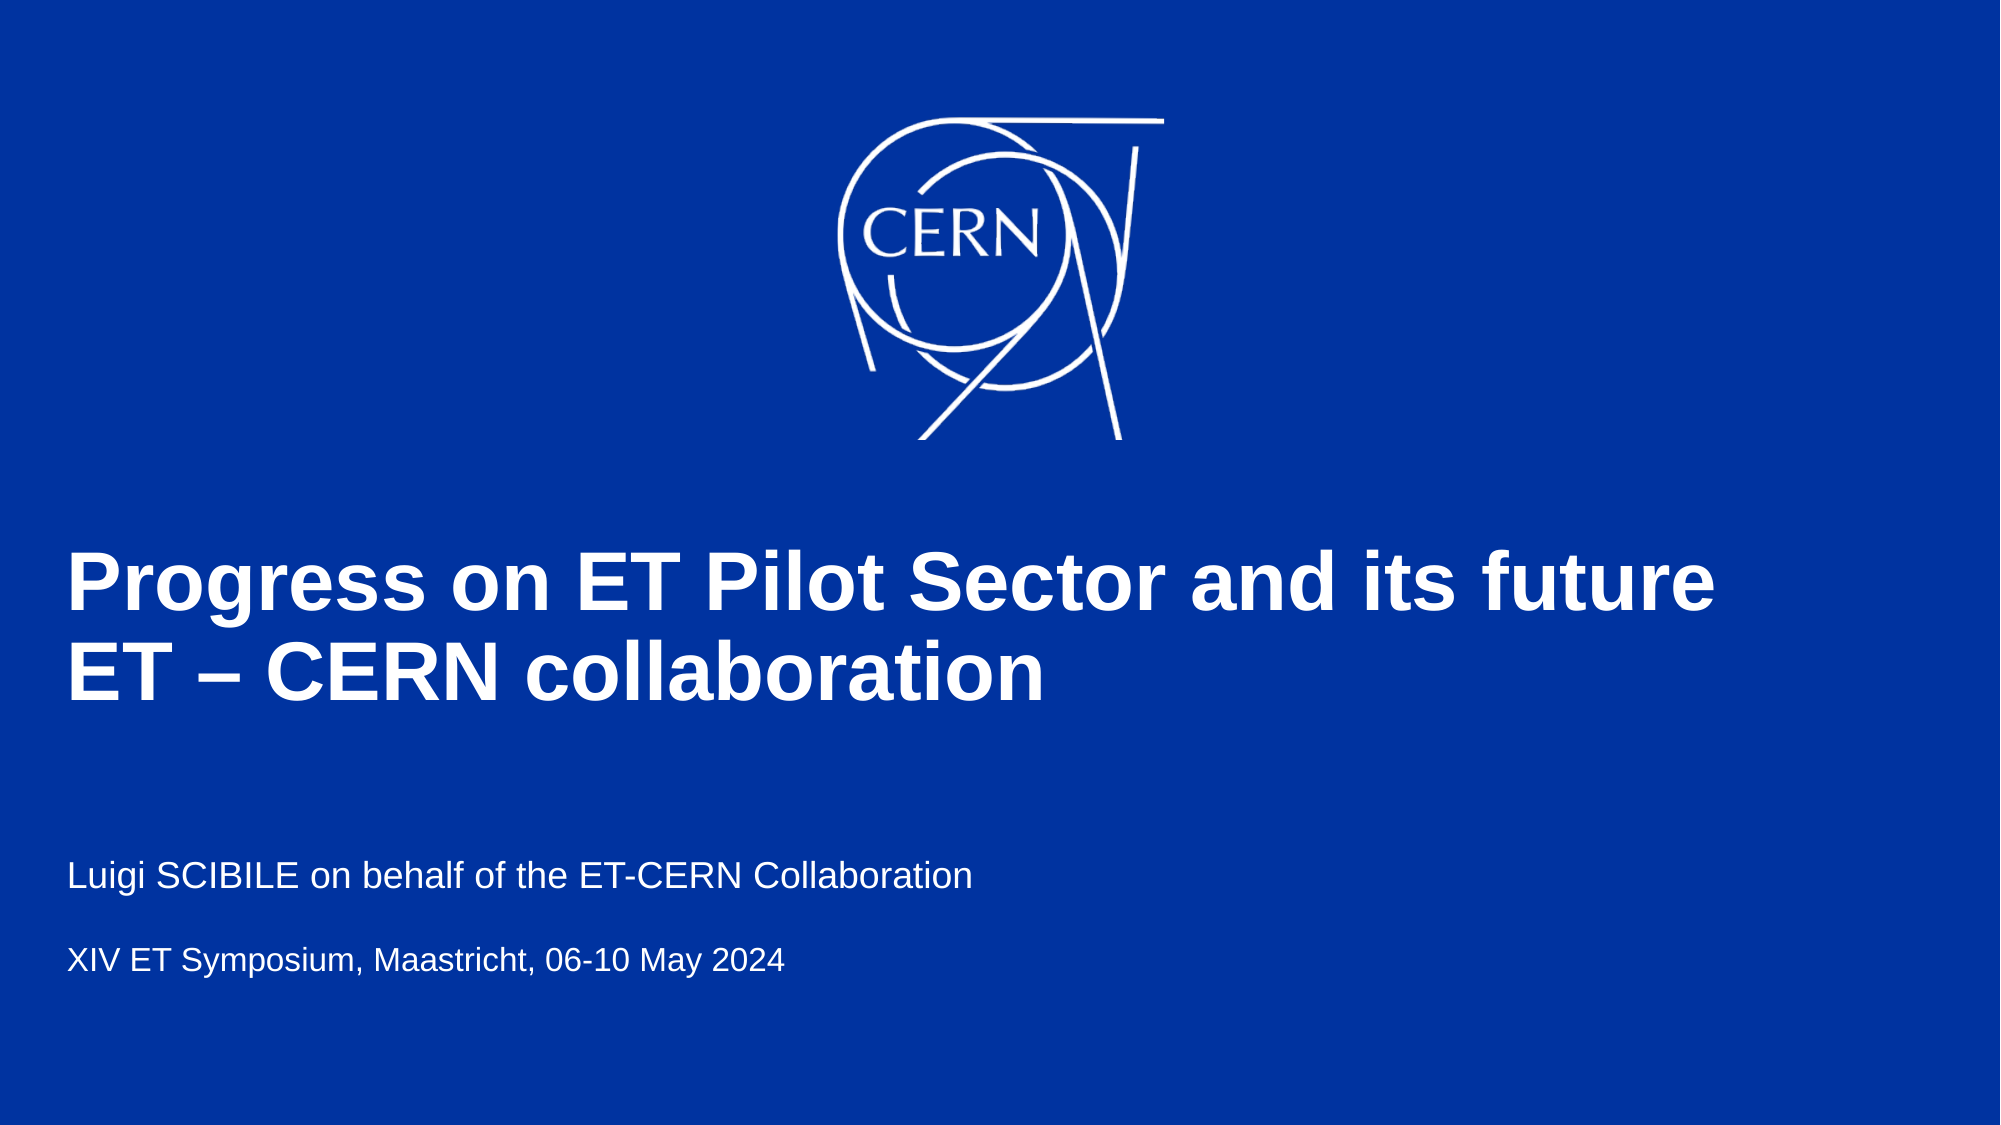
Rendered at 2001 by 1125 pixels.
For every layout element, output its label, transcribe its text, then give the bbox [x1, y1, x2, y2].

subtitle Luigi SCIBILE on behalf of the ET-CERN Collaboration XIV ET Symposium, Maastricht, 06-10 May 2024 [66, 856, 1933, 971]
title Progress on ET Pilot Sector and its future ET – CERN collaboration [66, 538, 1933, 622]
